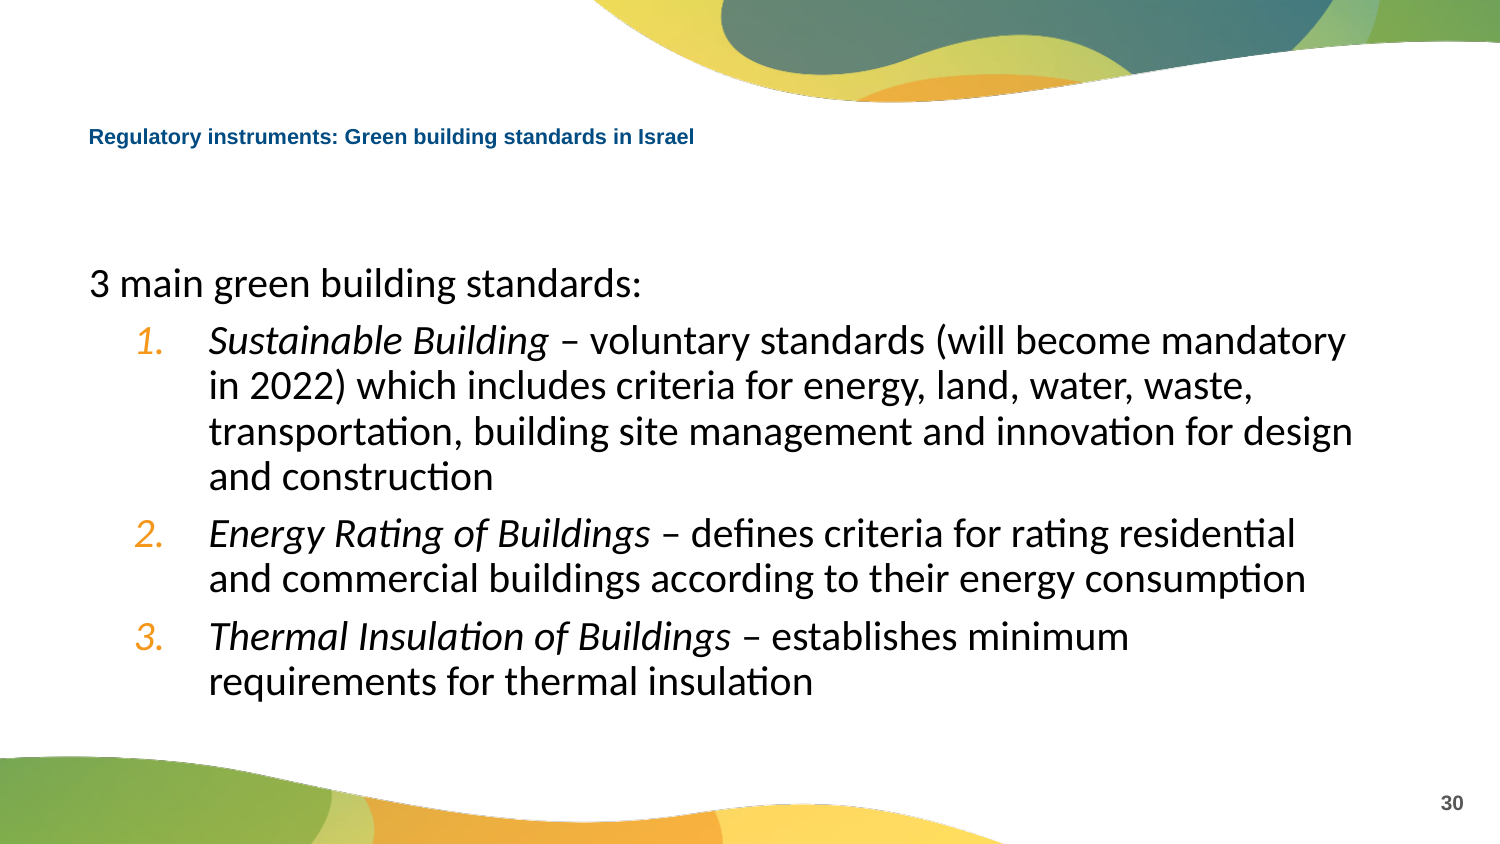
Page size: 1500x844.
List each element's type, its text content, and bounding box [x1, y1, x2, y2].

list 3 main green building standards: Sustainable Building – voluntary standards (will become mandatory in 2022) which includes criteria for energy, land, water, waste, transportation, building site management and innovation for design and construction Energy Rating of Buildings – defines criteria for rating residential and commercial buildings according to their energy consumption Thermal Insulation of Buildings – establishes minimum requirements for thermal insulation [73, 253, 1375, 806]
title Regulatory instruments: Green building standards in Israel [73, 94, 1480, 184]
picture [0, 724, 1500, 844]
picture [0, 0, 1500, 120]
slide_number 30 [1141, 780, 1479, 826]
